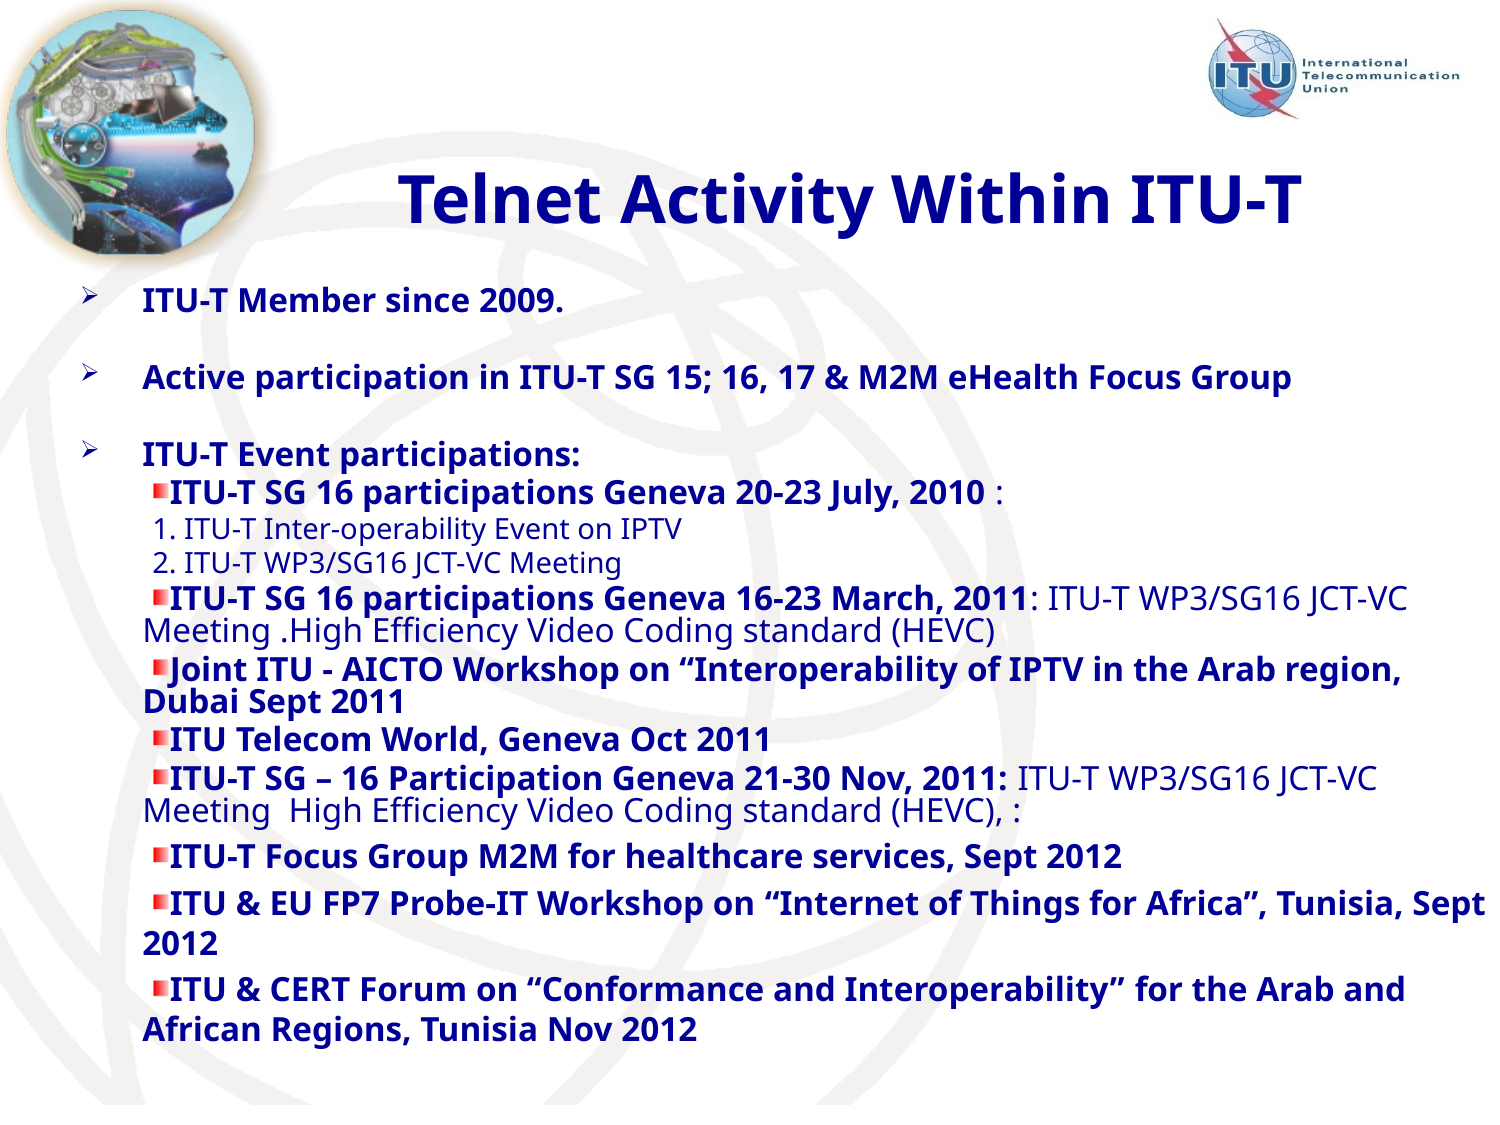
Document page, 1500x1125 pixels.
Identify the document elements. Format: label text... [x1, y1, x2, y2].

picture [152, 588, 170, 607]
picture [5, 8, 257, 256]
picture [1186, 18, 1471, 126]
picture [152, 979, 170, 998]
picture [152, 893, 170, 911]
picture [152, 846, 170, 864]
picture [152, 482, 170, 500]
picture [0, 266, 1061, 1105]
picture [152, 768, 170, 786]
picture [152, 729, 170, 747]
list ITU-T Member since 2009. Active participation in ITU-T SG 15; 16, 17 & M2M eHealth Focus Group ITU-T Event participations: ITU-T SG 16 participations Geneva 20-23 July, 2010 : 1. ITU-T Inter-operability Event on IPTV 2. ITU-T WP3/SG16 JCT-VC Meeting ITU-T SG 16 participations Geneva 16-23 March, 2011: ITU-T WP3/SG16 JCT-VC Meeting .High Efficiency Video Coding standard (HEVC) Joint ITU - AICTO Workshop on “Interoperability of IPTV in the Arab region, Dubai Sept 2011 ITU Telecom World, Geneva Oct 2011 ITU-T SG – 16 Participation Geneva 21-30 Nov, 2011: ITU-T WP3/SG16 JCT-VC Meeting High Efficiency Video Coding standard (HEVC), : ITU-T Focus Group M2M for healthcare services, Sept 2012 ITU & EU FP7 Probe-IT Workshop on “Internet of Things for Africa”, Tunisia, Sept 2012 ITU & CERT Forum on “Conformance and Interoperability” for the Arab and African Regions, Tunisia Nov 2012 [64, 278, 1500, 1061]
title Telnet Activity Within ITU-T [100, 103, 1500, 278]
picture [152, 658, 170, 677]
